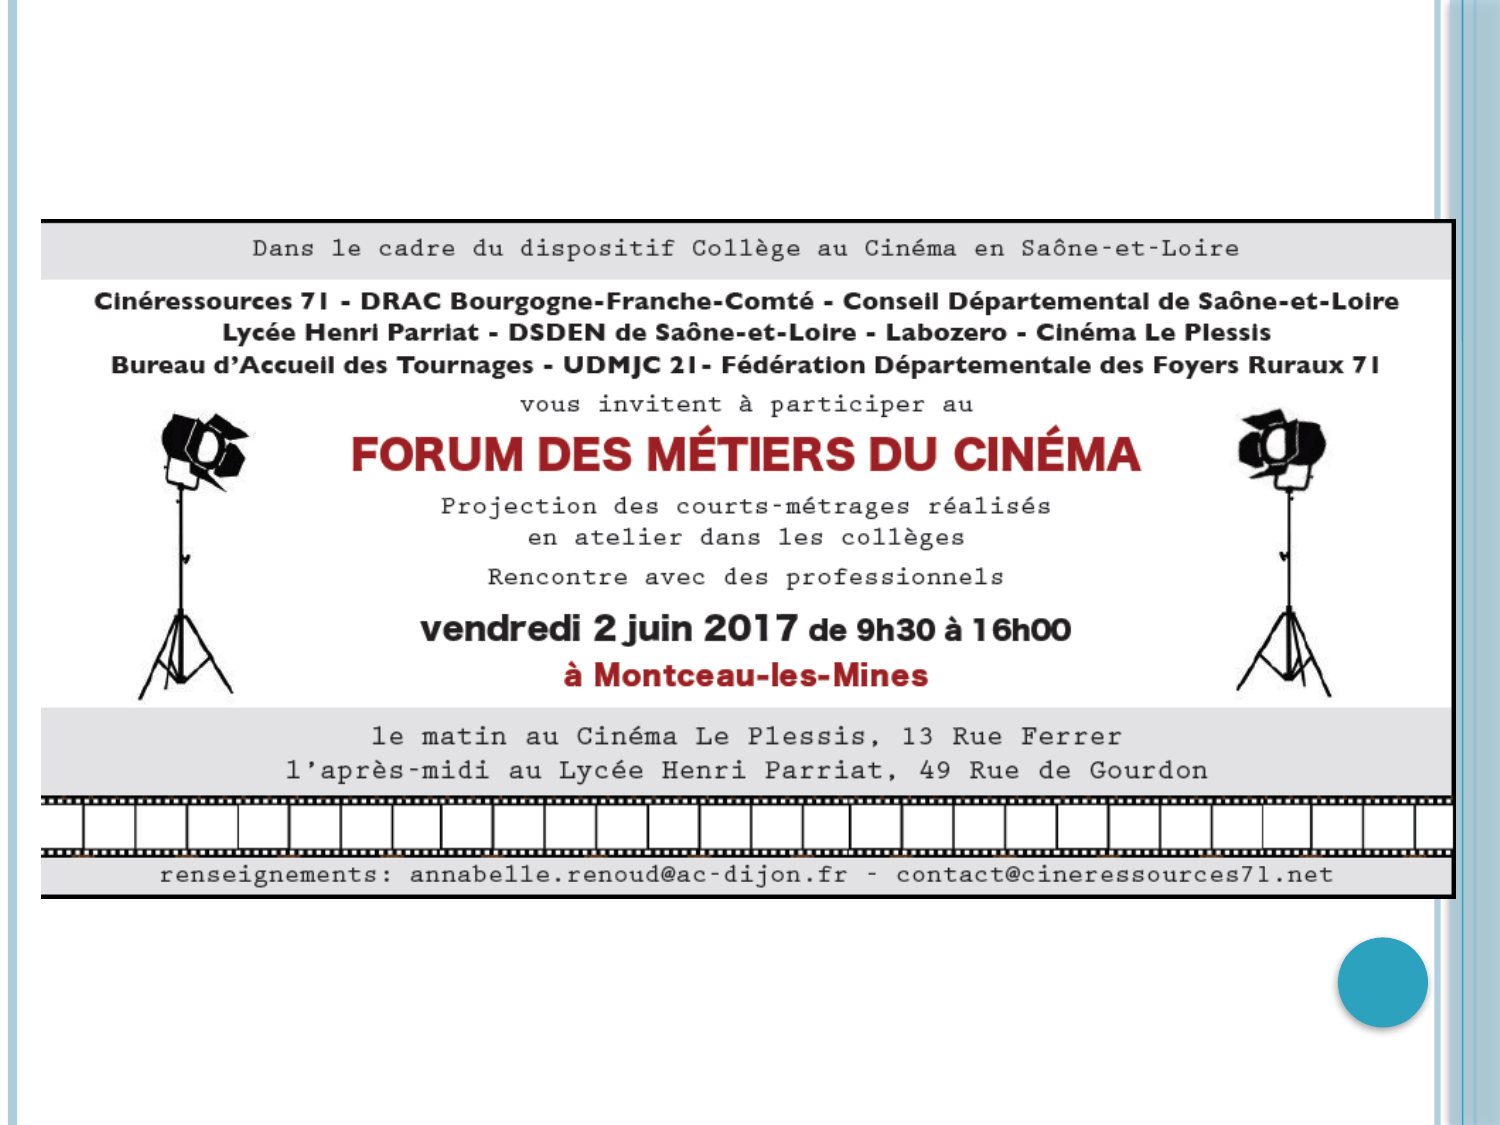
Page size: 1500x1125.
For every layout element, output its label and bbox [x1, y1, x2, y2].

list [40, 219, 1456, 900]
